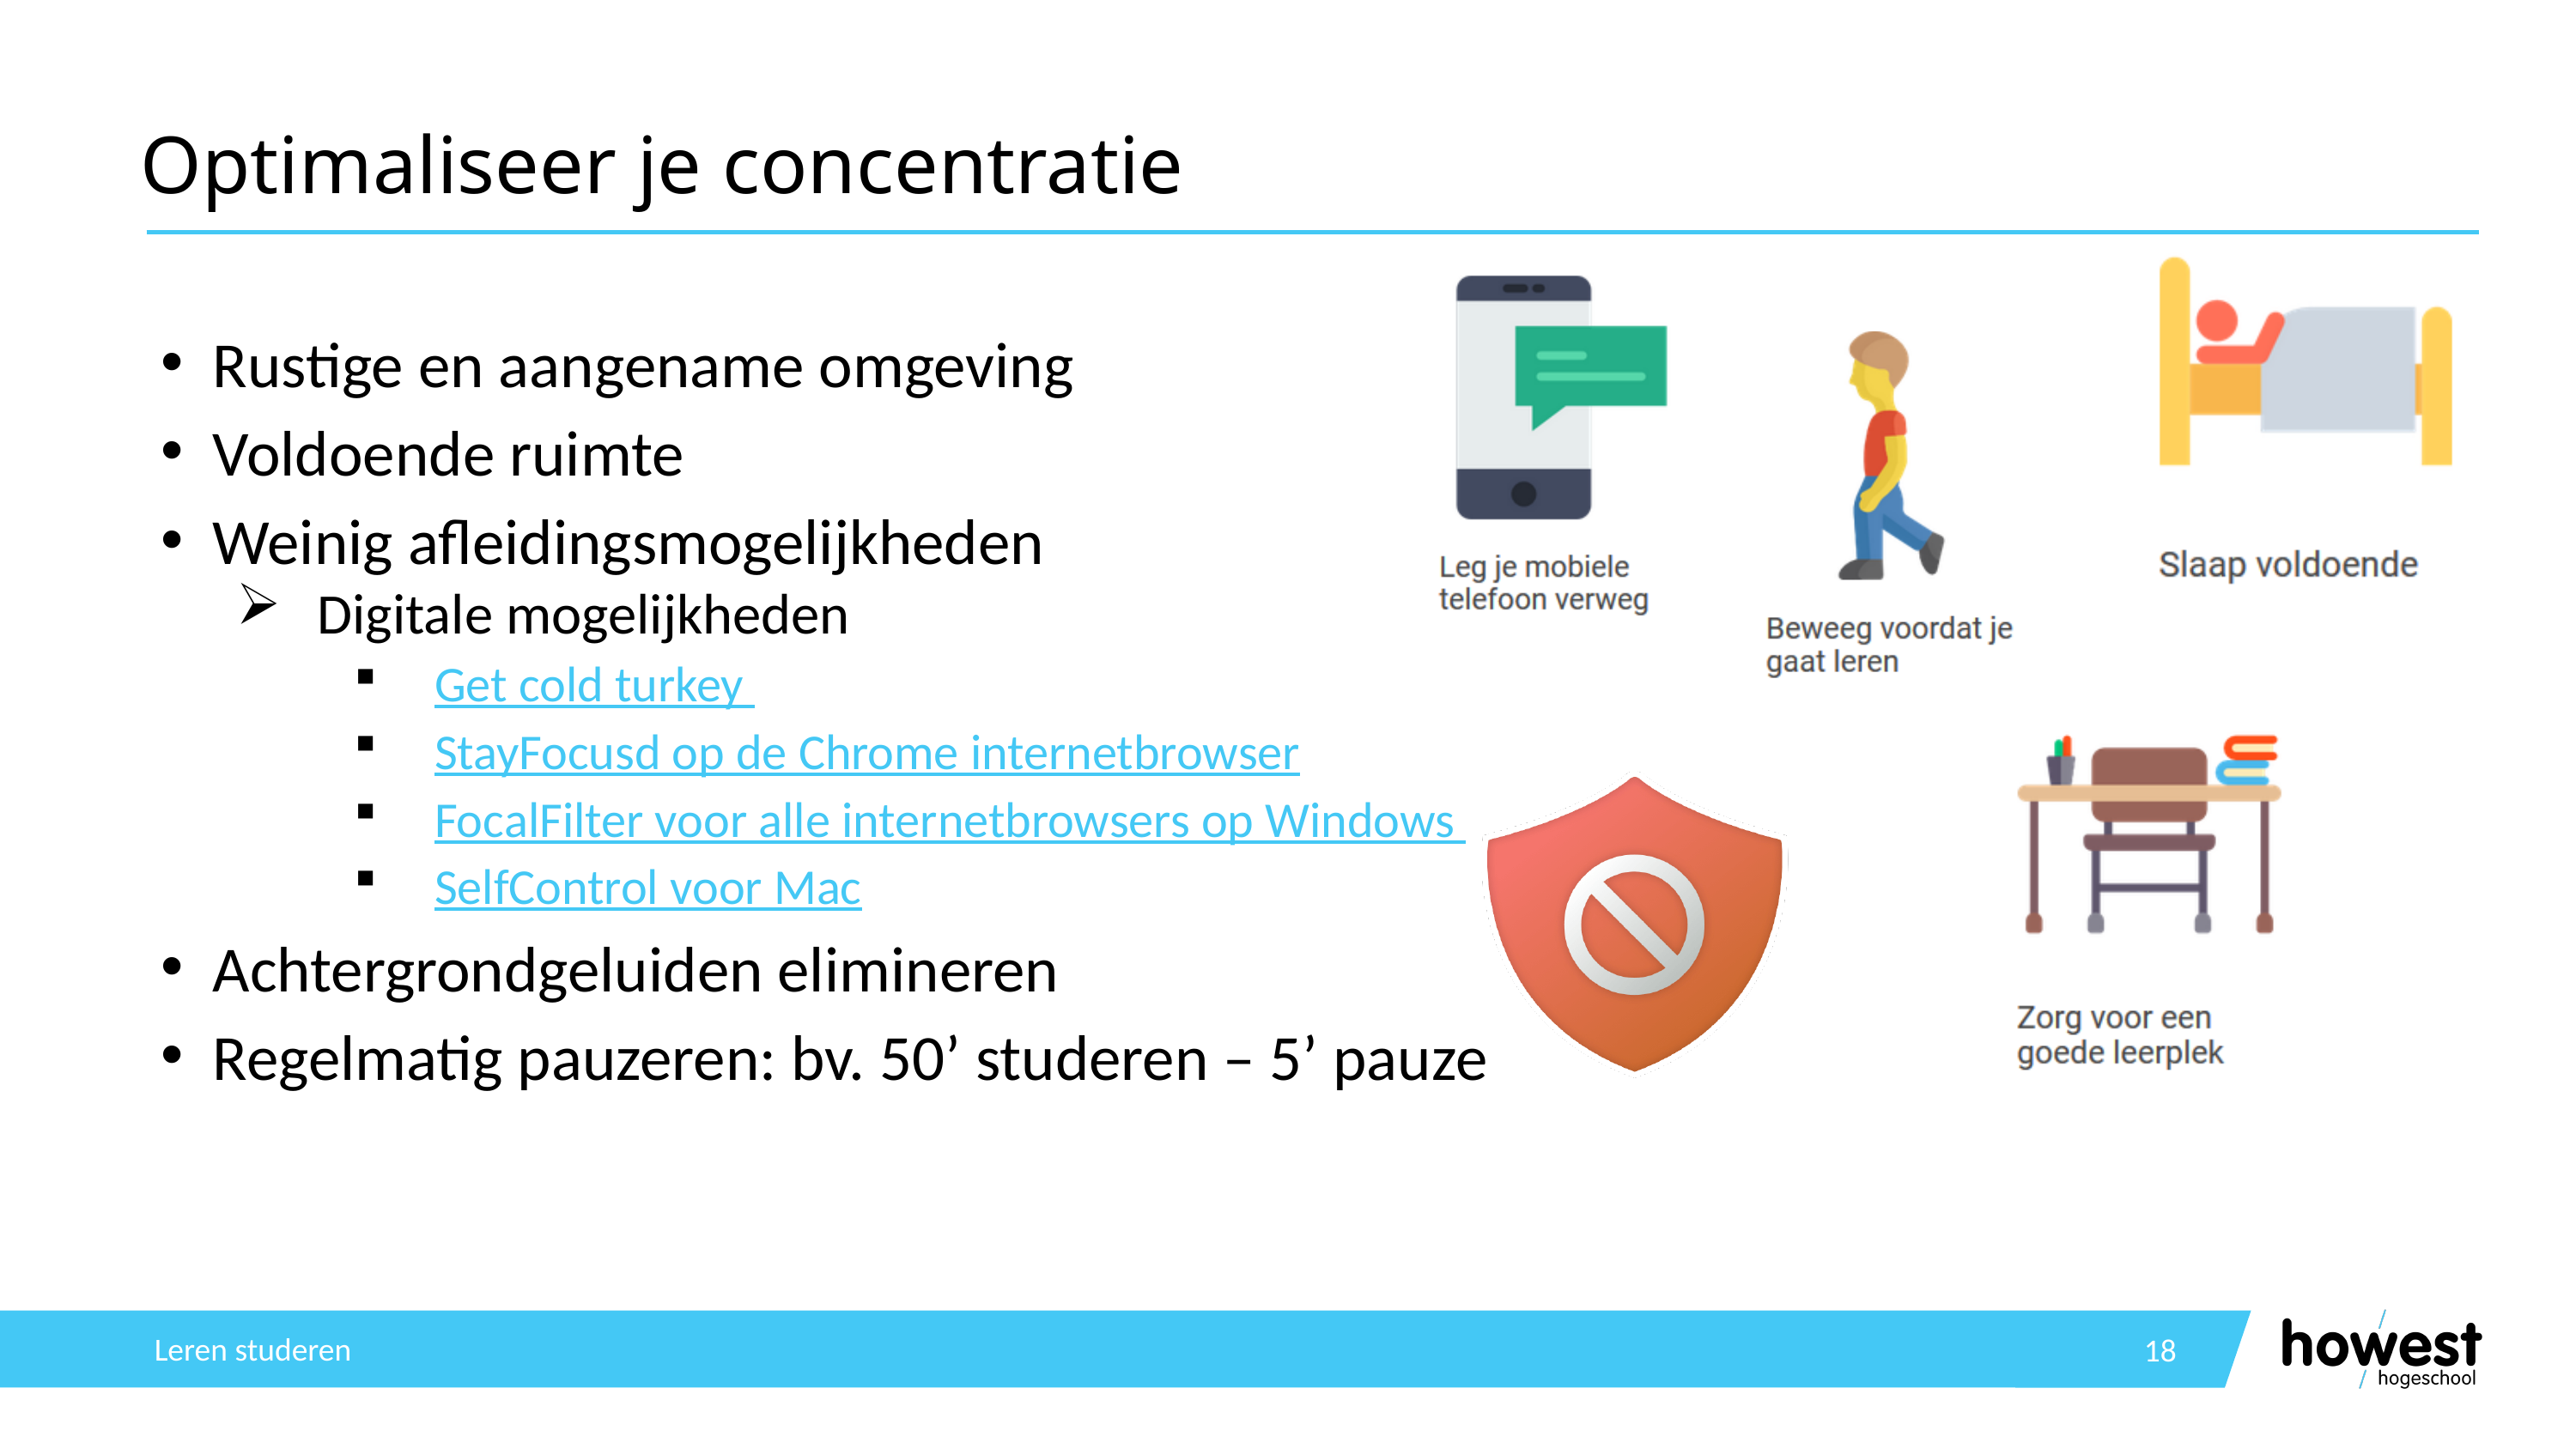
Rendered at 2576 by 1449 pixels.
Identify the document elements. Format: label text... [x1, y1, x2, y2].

title Optimaliseer je concentratie [140, 124, 2476, 215]
picture [2137, 244, 2476, 597]
footer Leren studeren [154, 1310, 1024, 1387]
picture [1753, 331, 2026, 684]
slide_number 18 [2048, 1310, 2190, 1388]
list Rustige en aangename omgeving Voldoende ruimte Weinig afleidingsmogelijkheden Digitale mogelijkheden Get cold turkey StayFocusd op de Chrome internetbrowser FocalFilter voor alle internetbrowsers op Windows SelfControl voor Mac Achtergrondgeluiden elimineren Regelmatig pauzeren: bv. 50’ studeren – 5’ pauze [148, 331, 2483, 1191]
picture [2251, 1288, 2512, 1421]
picture [1480, 770, 1789, 1078]
picture [1425, 269, 1674, 621]
picture [1986, 725, 2307, 1078]
